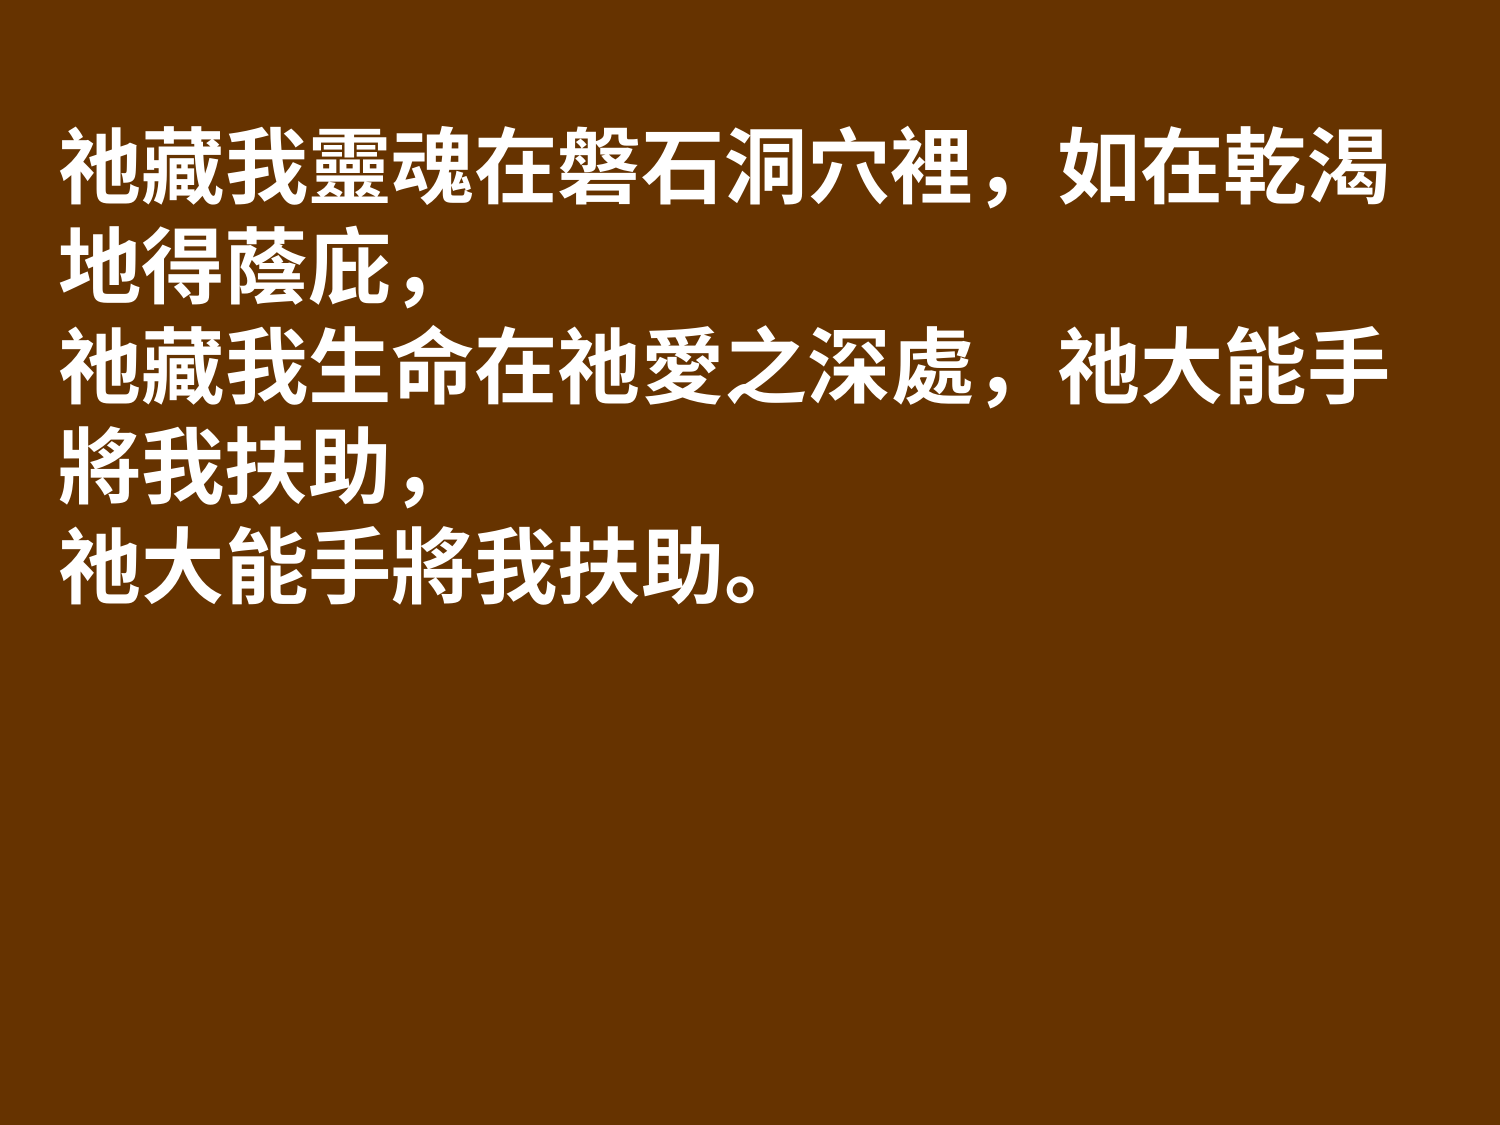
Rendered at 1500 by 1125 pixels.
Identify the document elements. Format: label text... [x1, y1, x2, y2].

text_box 祂藏我靈魂在磐石洞穴裡，如在乾渴地得蔭庇， 祂藏我生命在祂愛之深處，祂大能手將我扶助， 祂大能手將我扶助。 [24, 0, 1463, 1125]
